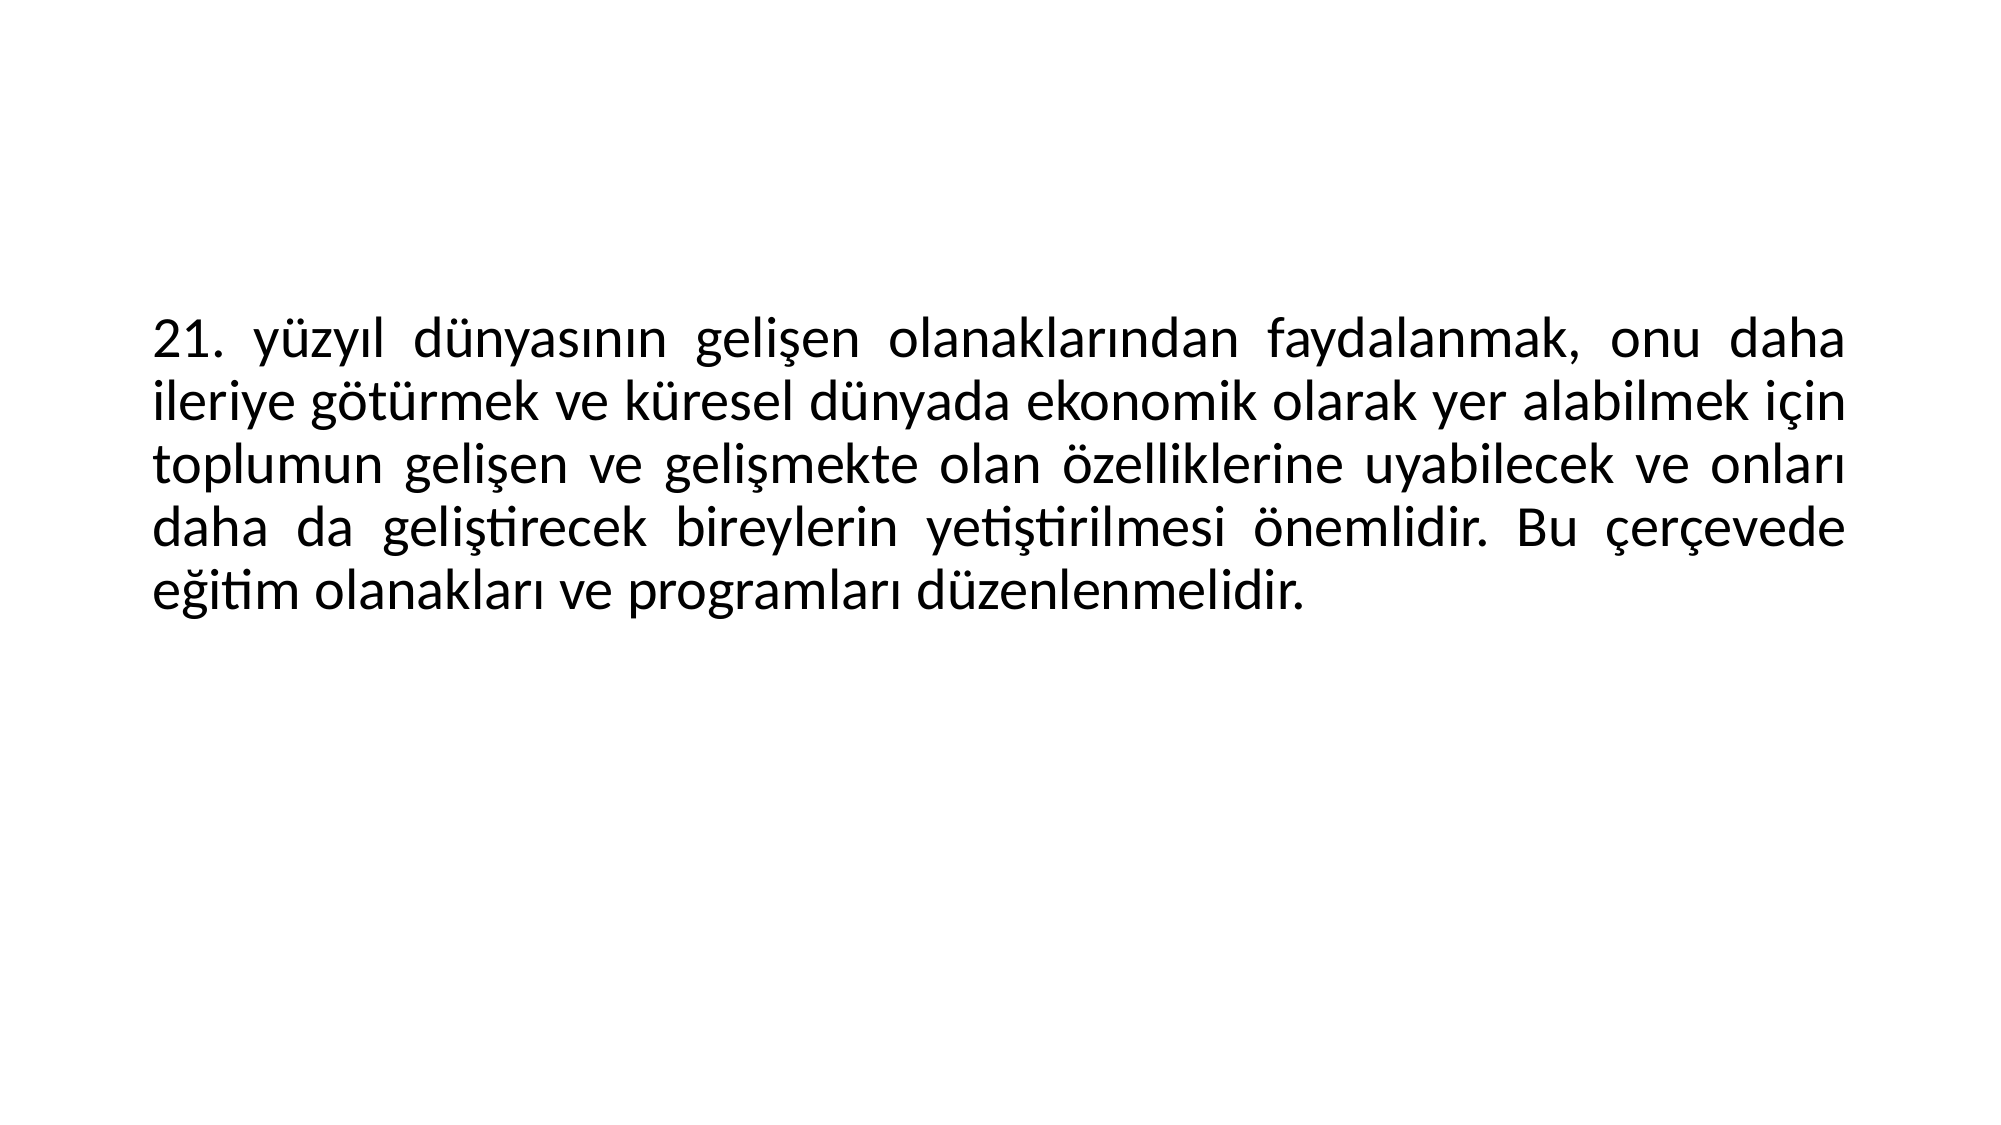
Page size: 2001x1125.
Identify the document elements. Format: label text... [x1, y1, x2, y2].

list 21. yüzyıl dünyasının gelişen olanaklarından faydalanmak, onu daha ileriye götürmek ve küresel dünyada ekonomik olarak yer alabilmek için toplumun gelişen ve gelişmekte olan özelliklerine uyabilecek ve onları daha da geliştirecek bireylerin yetiştirilmesi önemlidir. Bu çerçevede eğitim olanakları ve programları düzenlenmelidir. [137, 299, 1863, 1014]
